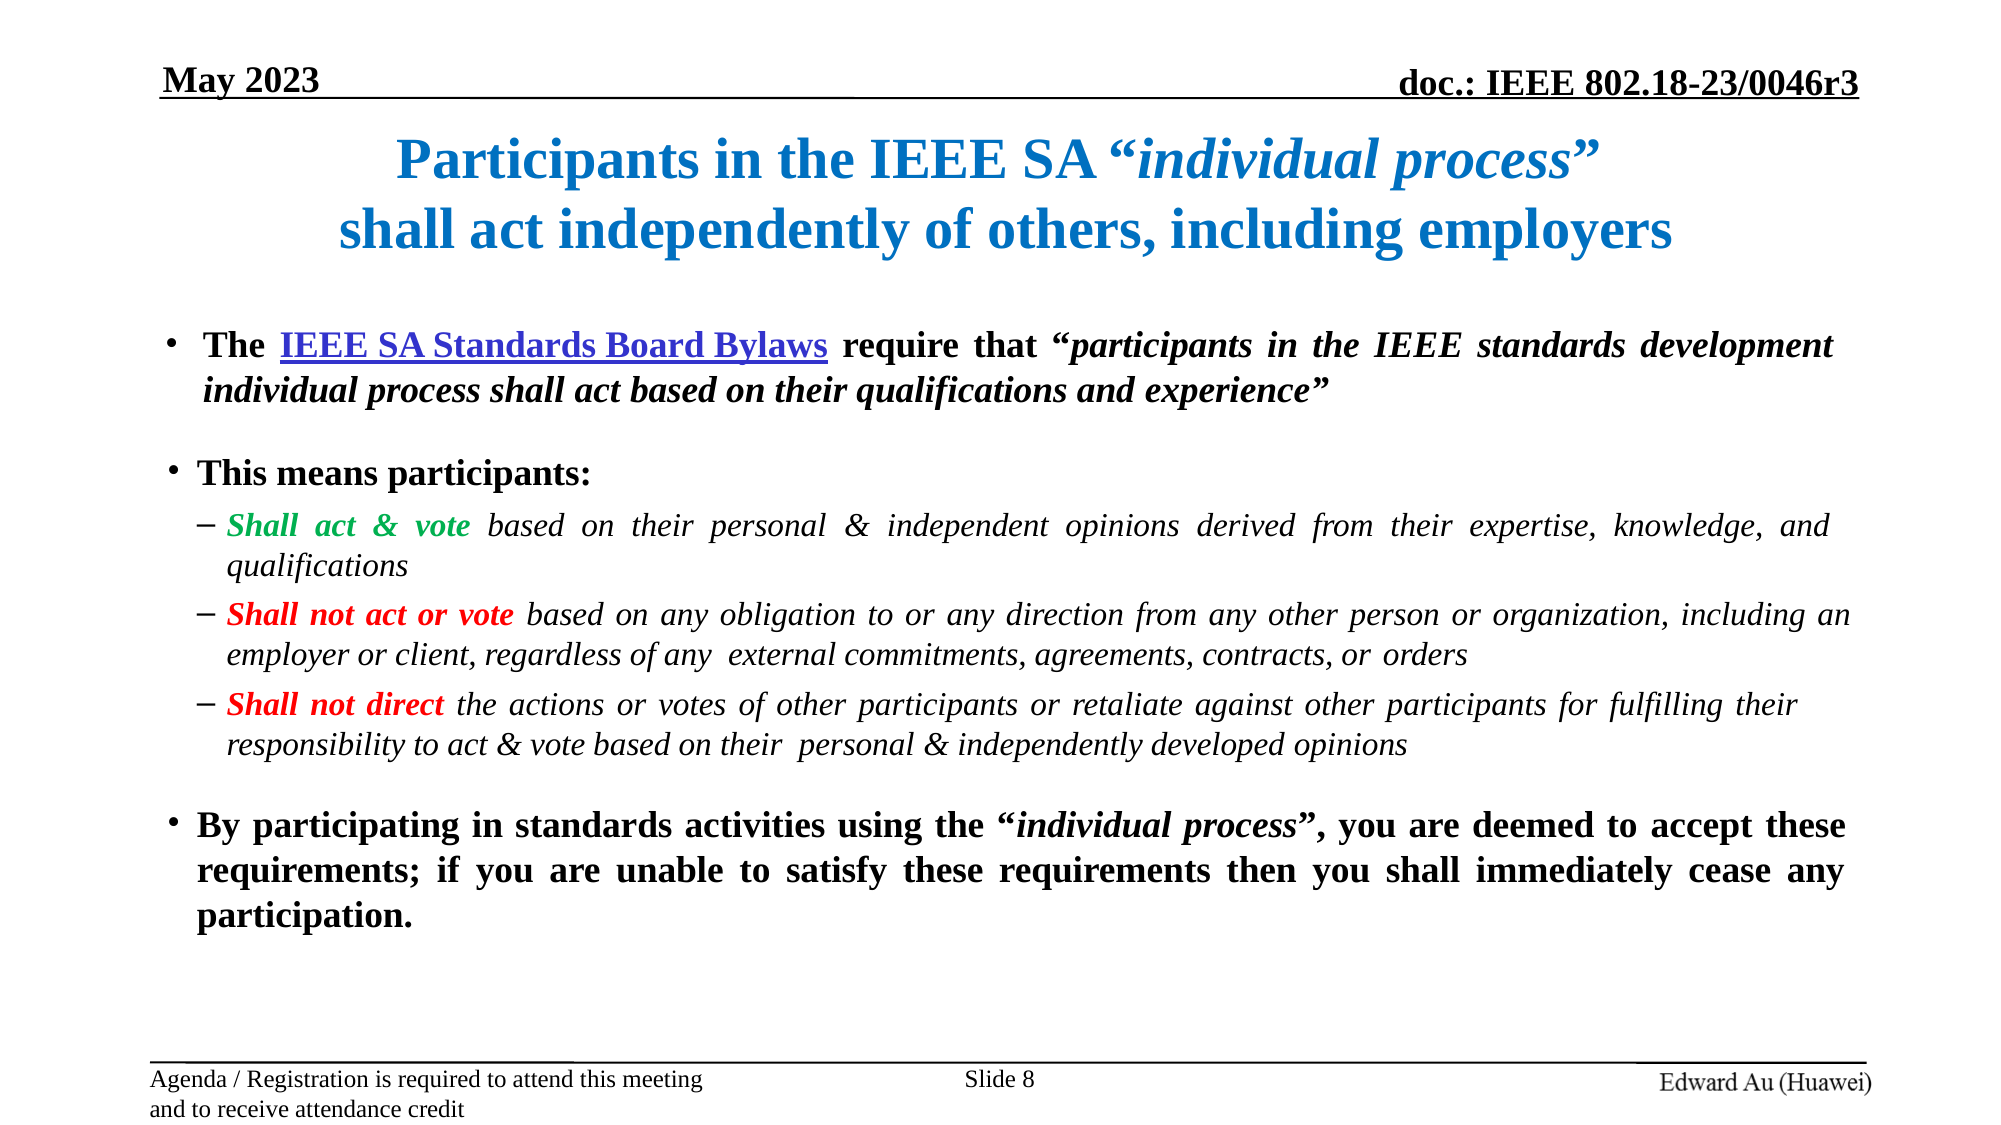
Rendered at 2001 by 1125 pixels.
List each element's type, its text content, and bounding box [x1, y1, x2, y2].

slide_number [162, 54, 663, 101]
picture [1174, 1058, 1887, 1113]
slide_number Slide 8 [933, 1061, 1067, 1123]
title Participants in the IEEE SA “individual process” shall act independently of others, including employers [162, 104, 1851, 276]
list The IEEE SA Standards Board Bylaws require that “participants in the IEEE standards development individual process shall act based on their qualifications and experience” This means participants: Shall act & vote based on their personal & independent opinions derived from their expertise, knowledge, and qualifications Shall not act or vote based on any obligation to or any direction from any other person or organization, including an employer or client, regardless of any external commitments, agreements, contracts, or orders Shall not direct the actions or votes of other participants or retaliate against other participants for fulfilling their responsibility to act & vote based on their personal & independently developed opinions By participating in standards activities using the “individual process”, you are deemed to accept these requirements; if you are unable to satisfy these requirements then you shall immediately cease any participation. [149, 312, 1869, 988]
